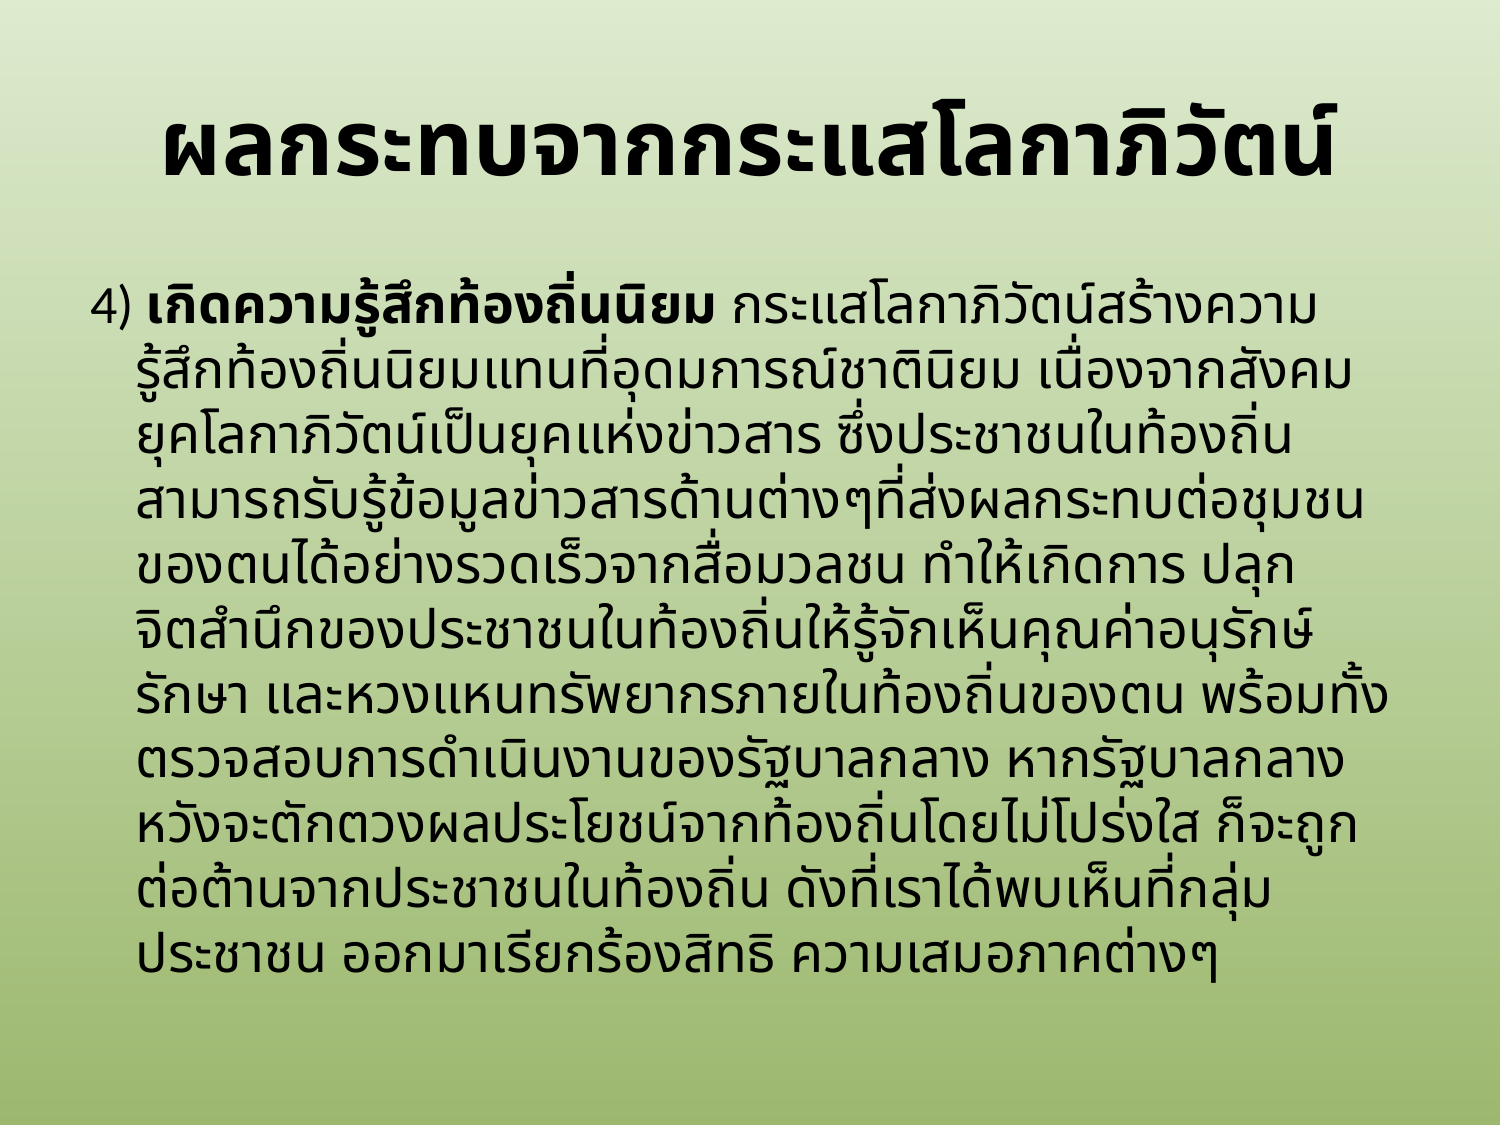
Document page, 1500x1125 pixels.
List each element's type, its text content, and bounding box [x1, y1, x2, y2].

list 4) เกิดความรู้สึกท้องถิ่นนิยม กระแสโลกาภิวัตน์สร้างความรู้สึกท้องถิ่นนิยมแทนที่อุดมการณ์ชาตินิยม เนื่องจากสังคมยุคโลกาภิวัตน์เป็นยุคแห่งข่าวสาร ซึ่งประชาชนในท้องถิ่นสามารถรับรู้ข้อมูลข่าวสารด้านต่างๆที่ส่งผลกระทบต่อชุมชนของตนได้อย่างรวดเร็วจากสื่อมวลชน ทำให้เกิดการ ปลุกจิตสำนึกของประชาชนในท้องถิ่นให้รู้จักเห็นคุณค่าอนุรักษ์ รักษา และหวงแหนทรัพยากรภายในท้องถิ่นของตน พร้อมทั้งตรวจสอบการดำเนินงานของรัฐบาลกลาง หากรัฐบาลกลางหวังจะตักตวงผลประโยชน์จากท้องถิ่นโดยไม่โปร่งใส ก็จะถูกต่อต้านจากประชาชนในท้องถิ่น ดังที่เราได้พบเห็นที่กลุ่มประชาชน ออกมาเรียกร้องสิทธิ ความเสมอภาคต่างๆ [75, 262, 1425, 1005]
title ผลกระทบจากกระแสโลกาภิวัตน์ [75, 45, 1425, 233]
